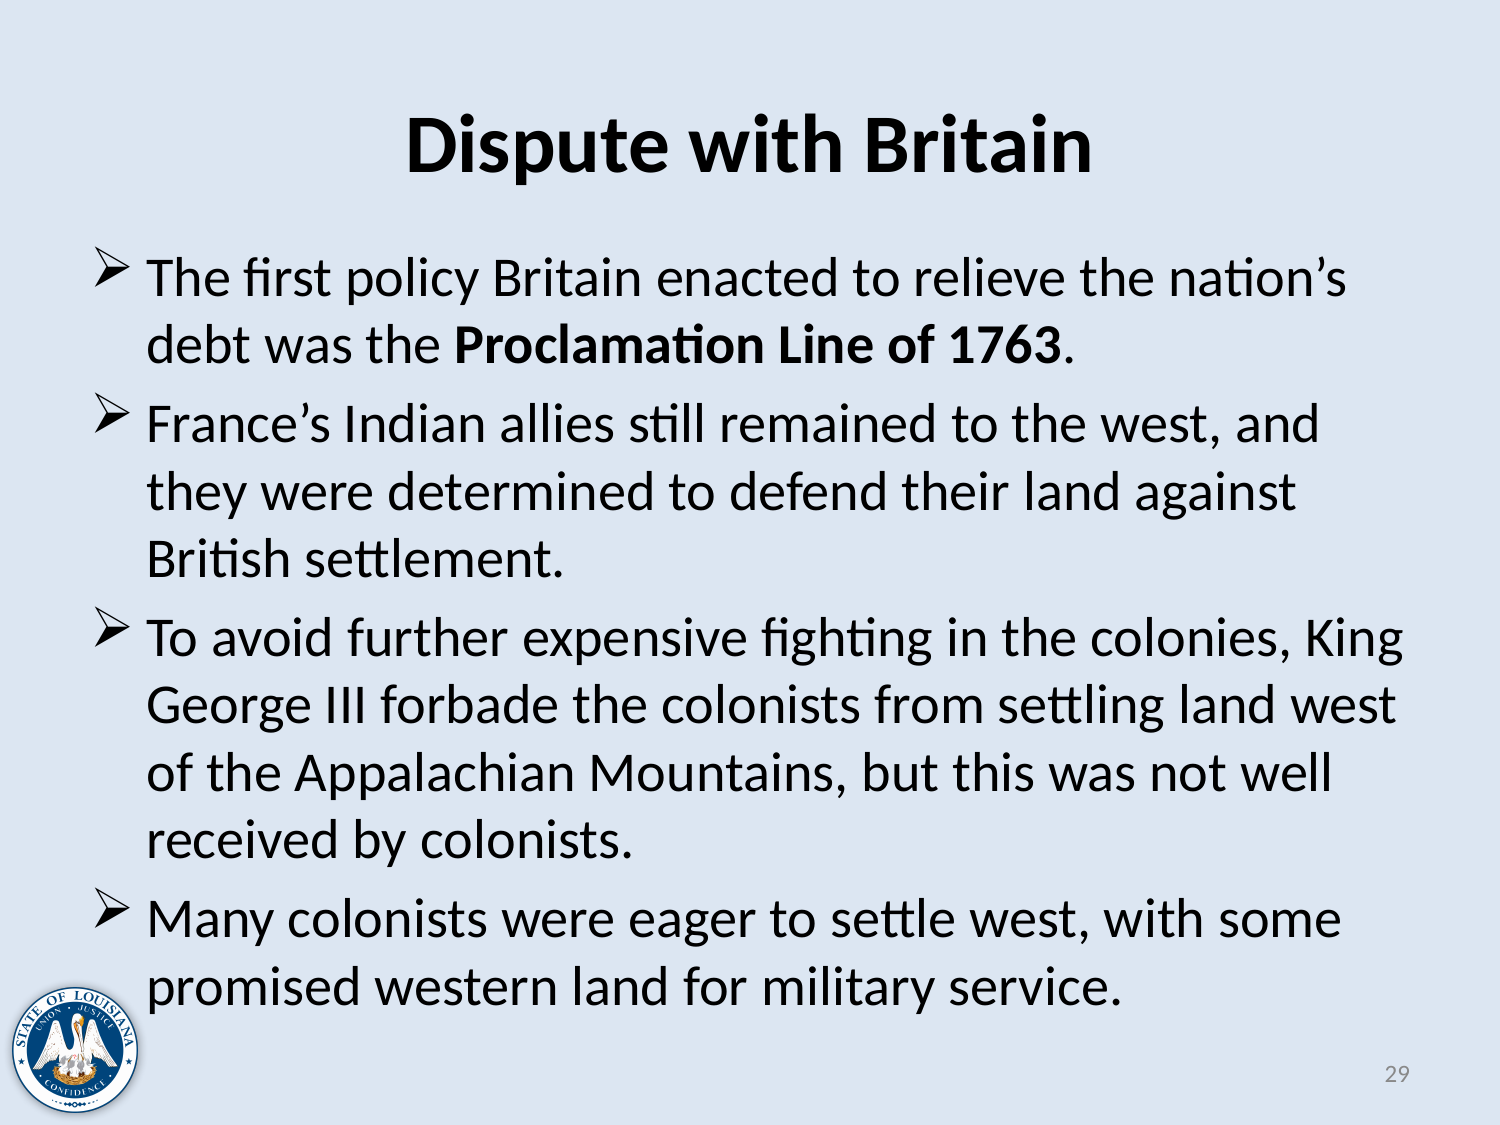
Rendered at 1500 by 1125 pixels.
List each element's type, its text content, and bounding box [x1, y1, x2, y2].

title Dispute with Britain [75, 45, 1425, 232]
list The first policy Britain enacted to relieve the nation’s debt was the Proclamation Line of 1763. France’s Indian allies still remained to the west, and they were determined to defend their land against British settlement. To avoid further expensive fighting in the colonies, King George III forbade the colonists from settling land west of the Appalachian Mountains, but this was not well received by colonists. Many colonists were eager to settle west, with some promised western land for military service. [75, 232, 1450, 1005]
picture [12, 987, 138, 1113]
slide_number 29 [1074, 1042, 1425, 1103]
